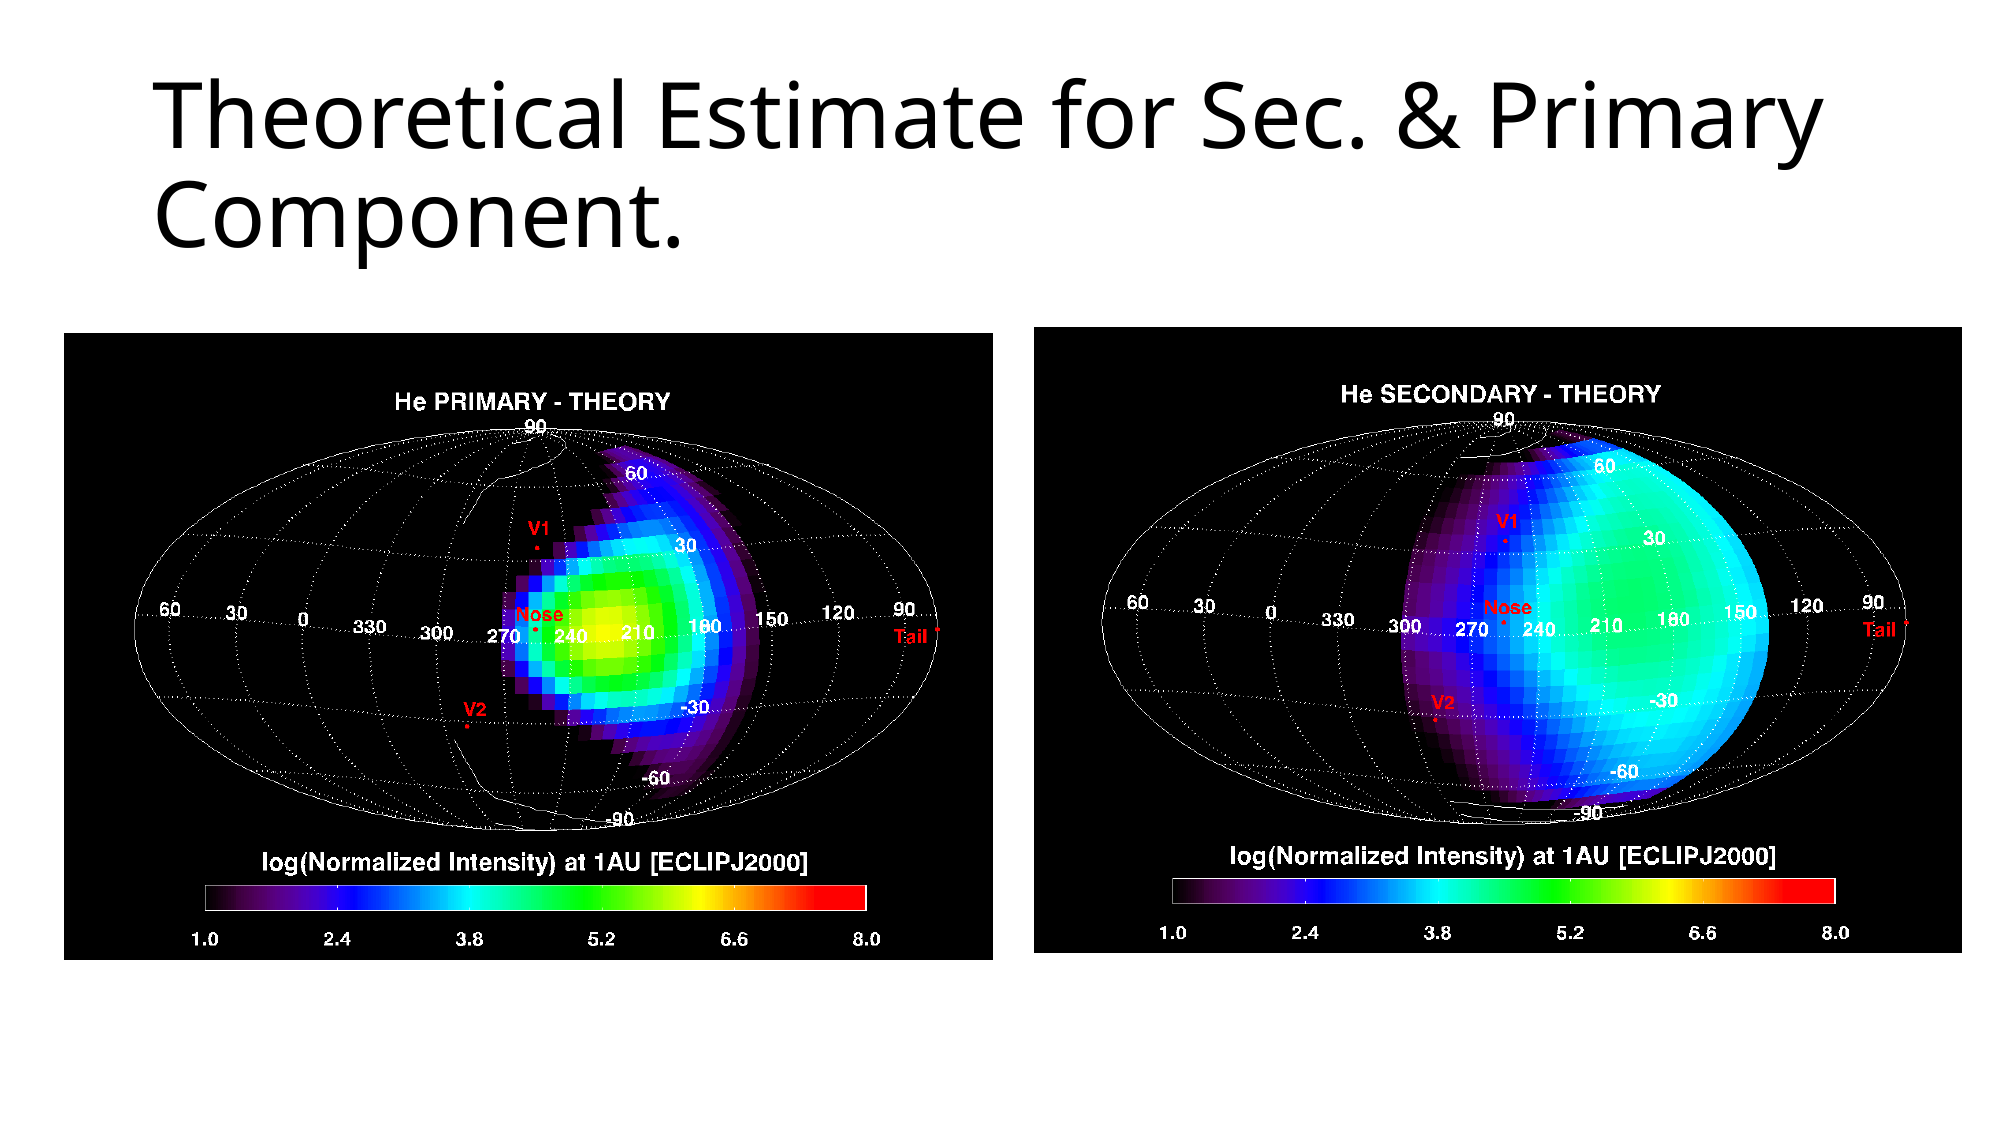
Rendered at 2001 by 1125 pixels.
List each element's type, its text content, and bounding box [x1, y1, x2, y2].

picture [64, 333, 993, 960]
title Theoretical Estimate for Sec. & Primary Component. [137, 59, 1863, 278]
picture [1033, 327, 1962, 953]
